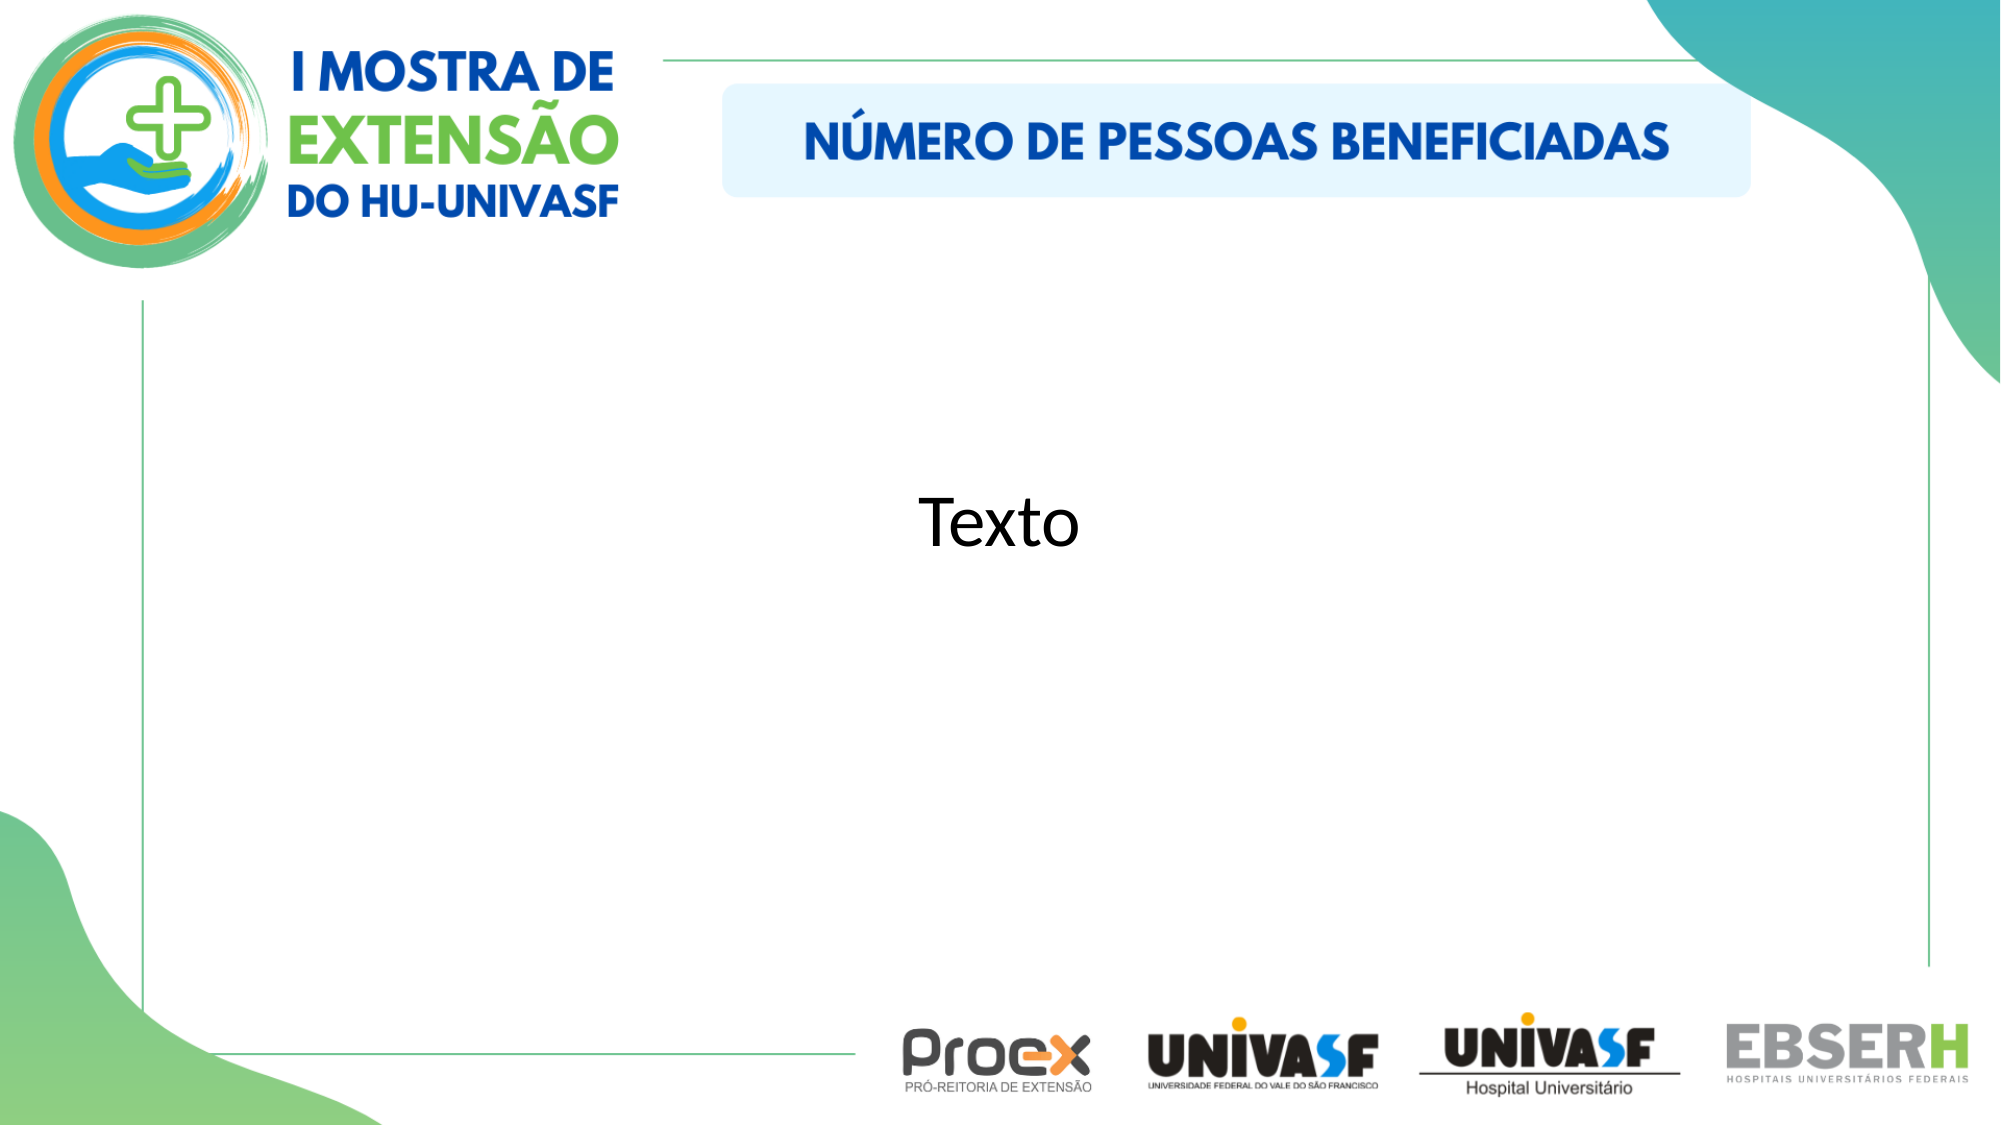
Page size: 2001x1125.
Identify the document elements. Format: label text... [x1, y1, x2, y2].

picture [0, 0, 2001, 1125]
text_box Texto [558, 463, 1442, 569]
